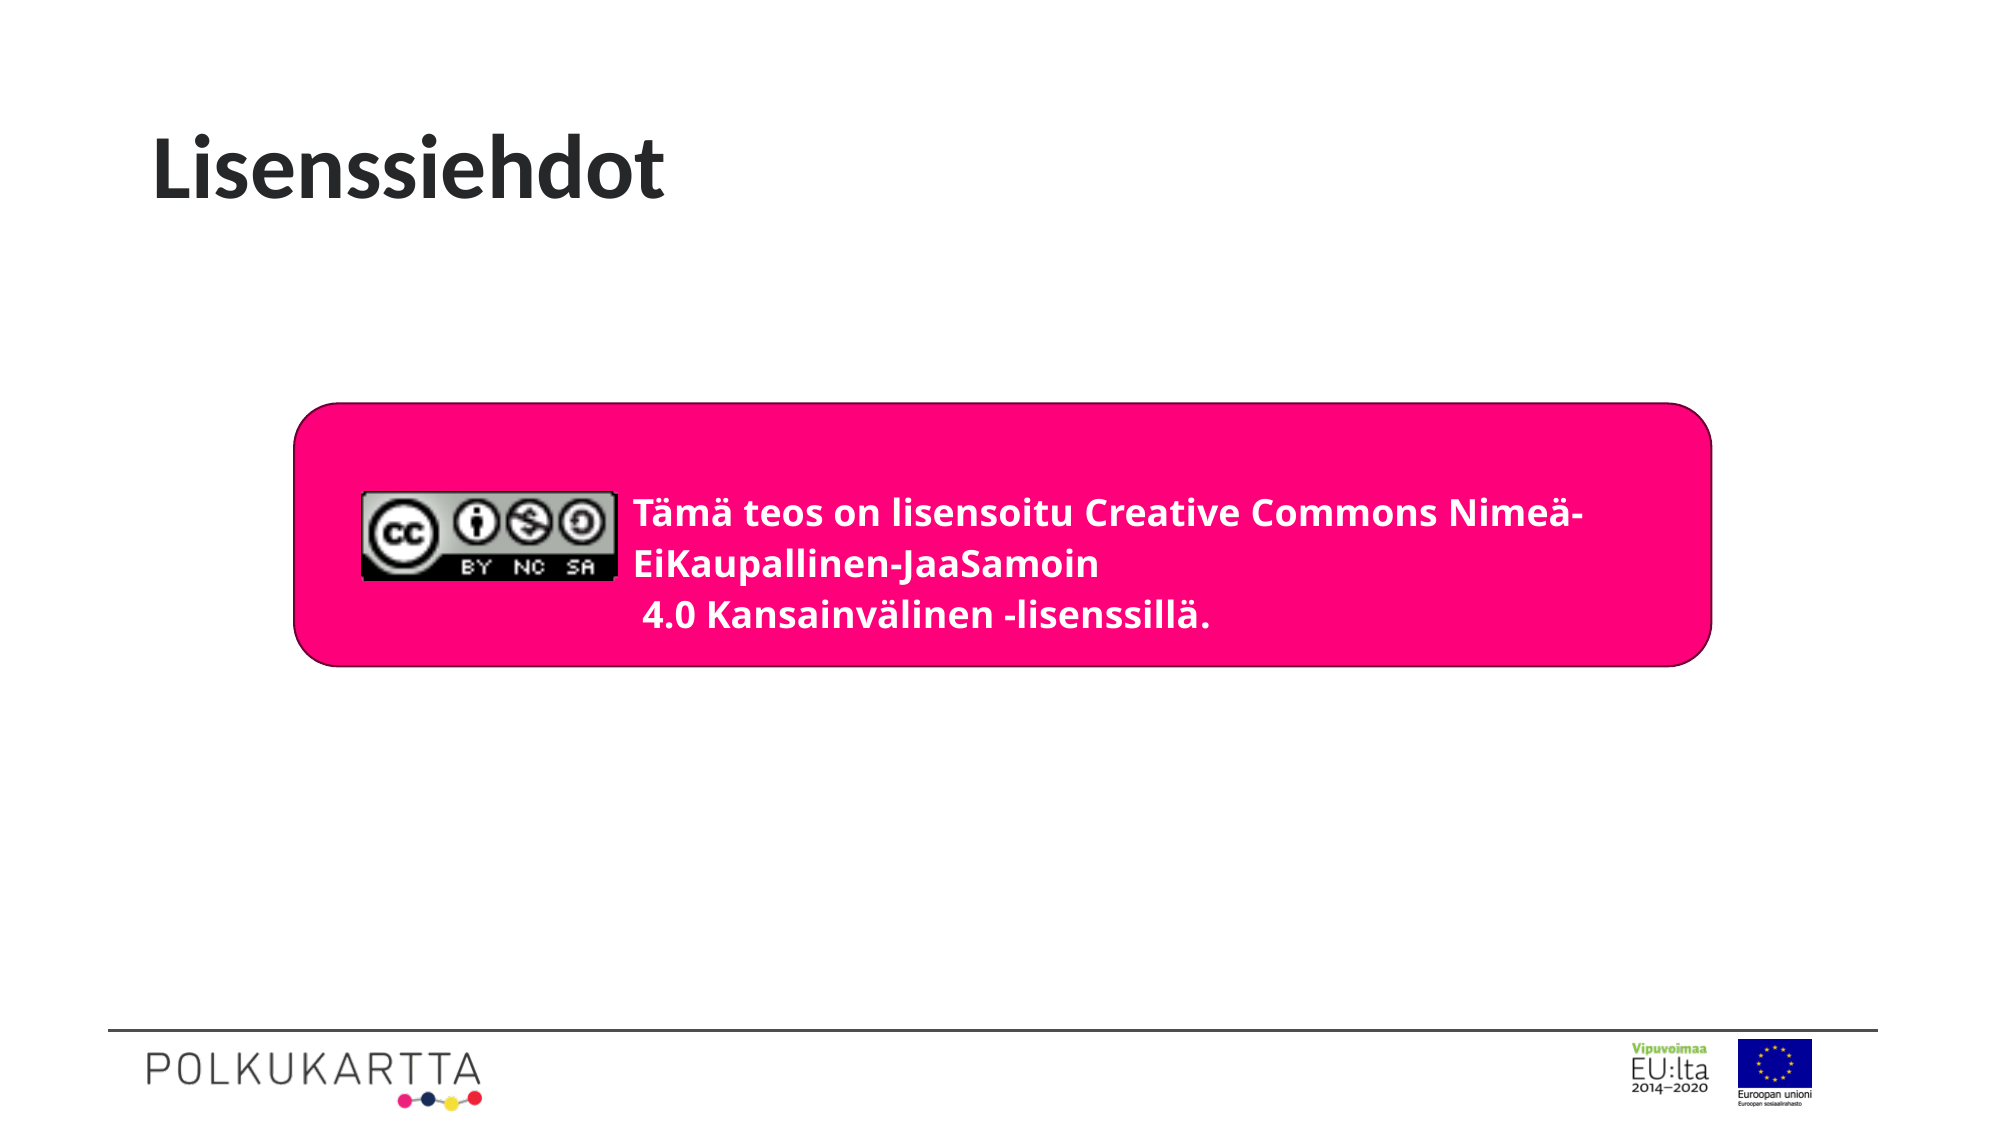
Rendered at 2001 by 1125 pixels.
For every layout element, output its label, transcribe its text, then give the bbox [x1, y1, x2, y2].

picture [1622, 1033, 1719, 1102]
picture [361, 491, 618, 582]
title Lisenssiehdot [137, 59, 1863, 278]
text_box Tämä teos on lisensoitu Creative Commons Nimeä-EiKaupallinen-JaaSamoin 4.0 Kansainvälinen -lisenssillä. [617, 481, 1672, 650]
picture [137, 1042, 493, 1121]
text_box [293, 402, 1713, 668]
picture [1738, 1039, 1812, 1115]
